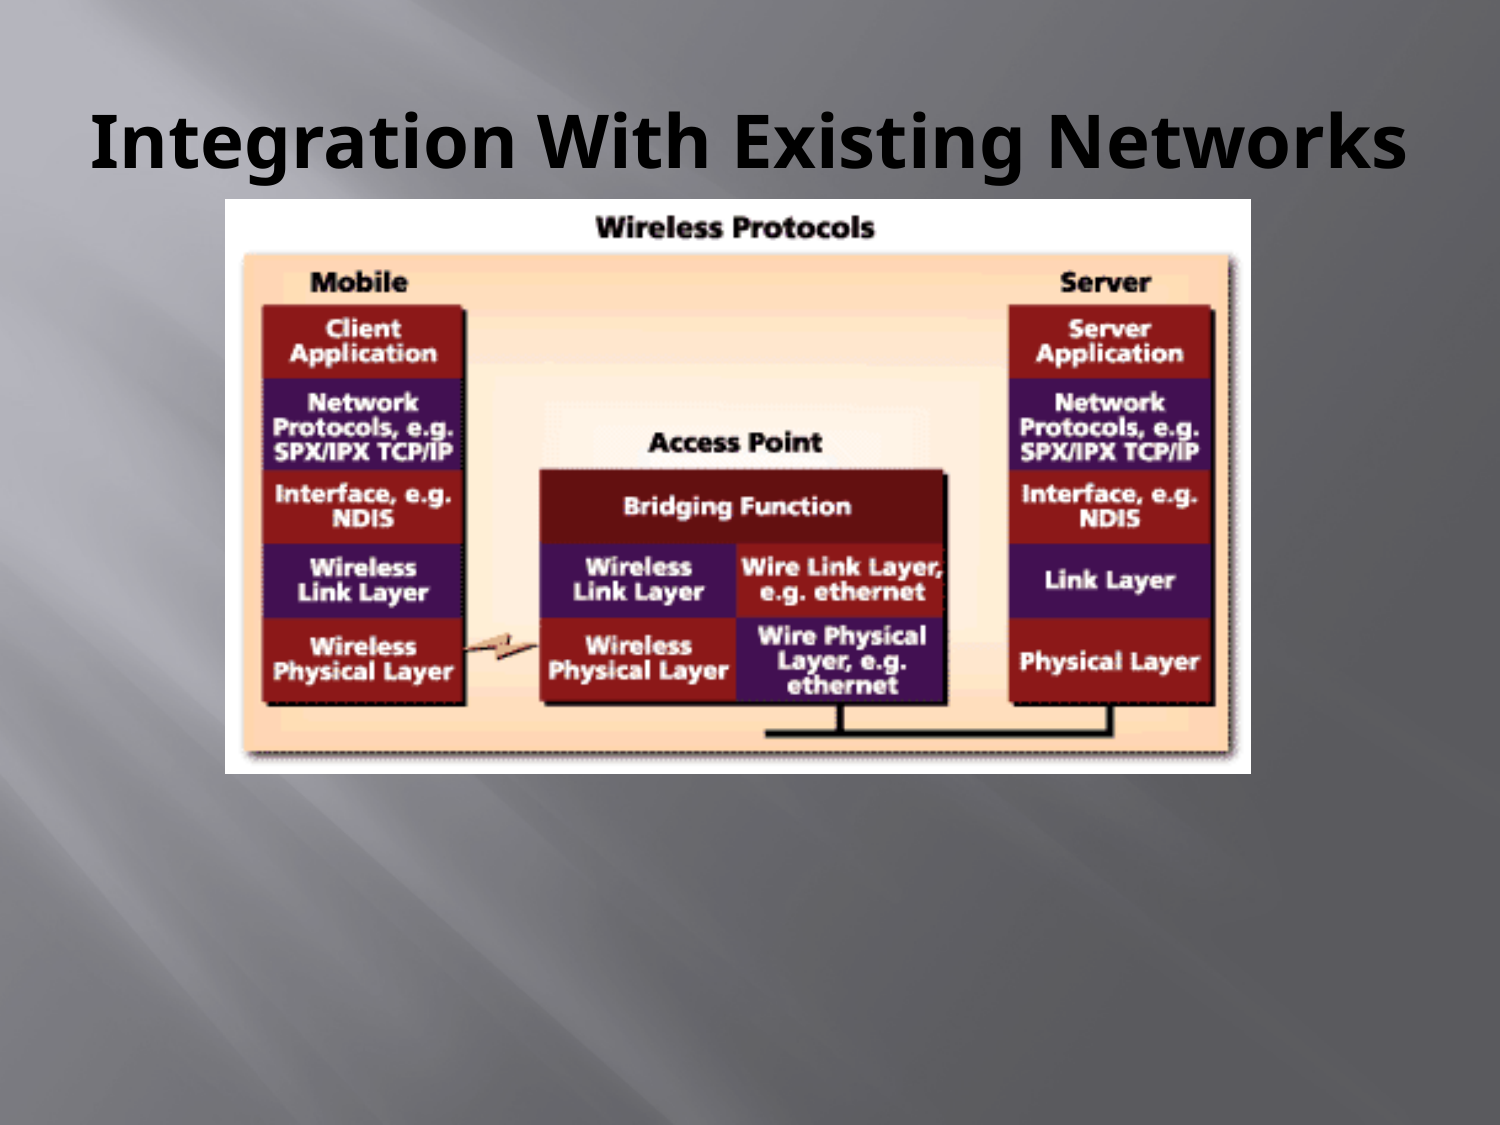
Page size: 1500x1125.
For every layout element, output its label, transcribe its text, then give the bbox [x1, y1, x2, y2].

title Integration With Existing Networks [75, 45, 1425, 233]
picture [224, 199, 1251, 774]
